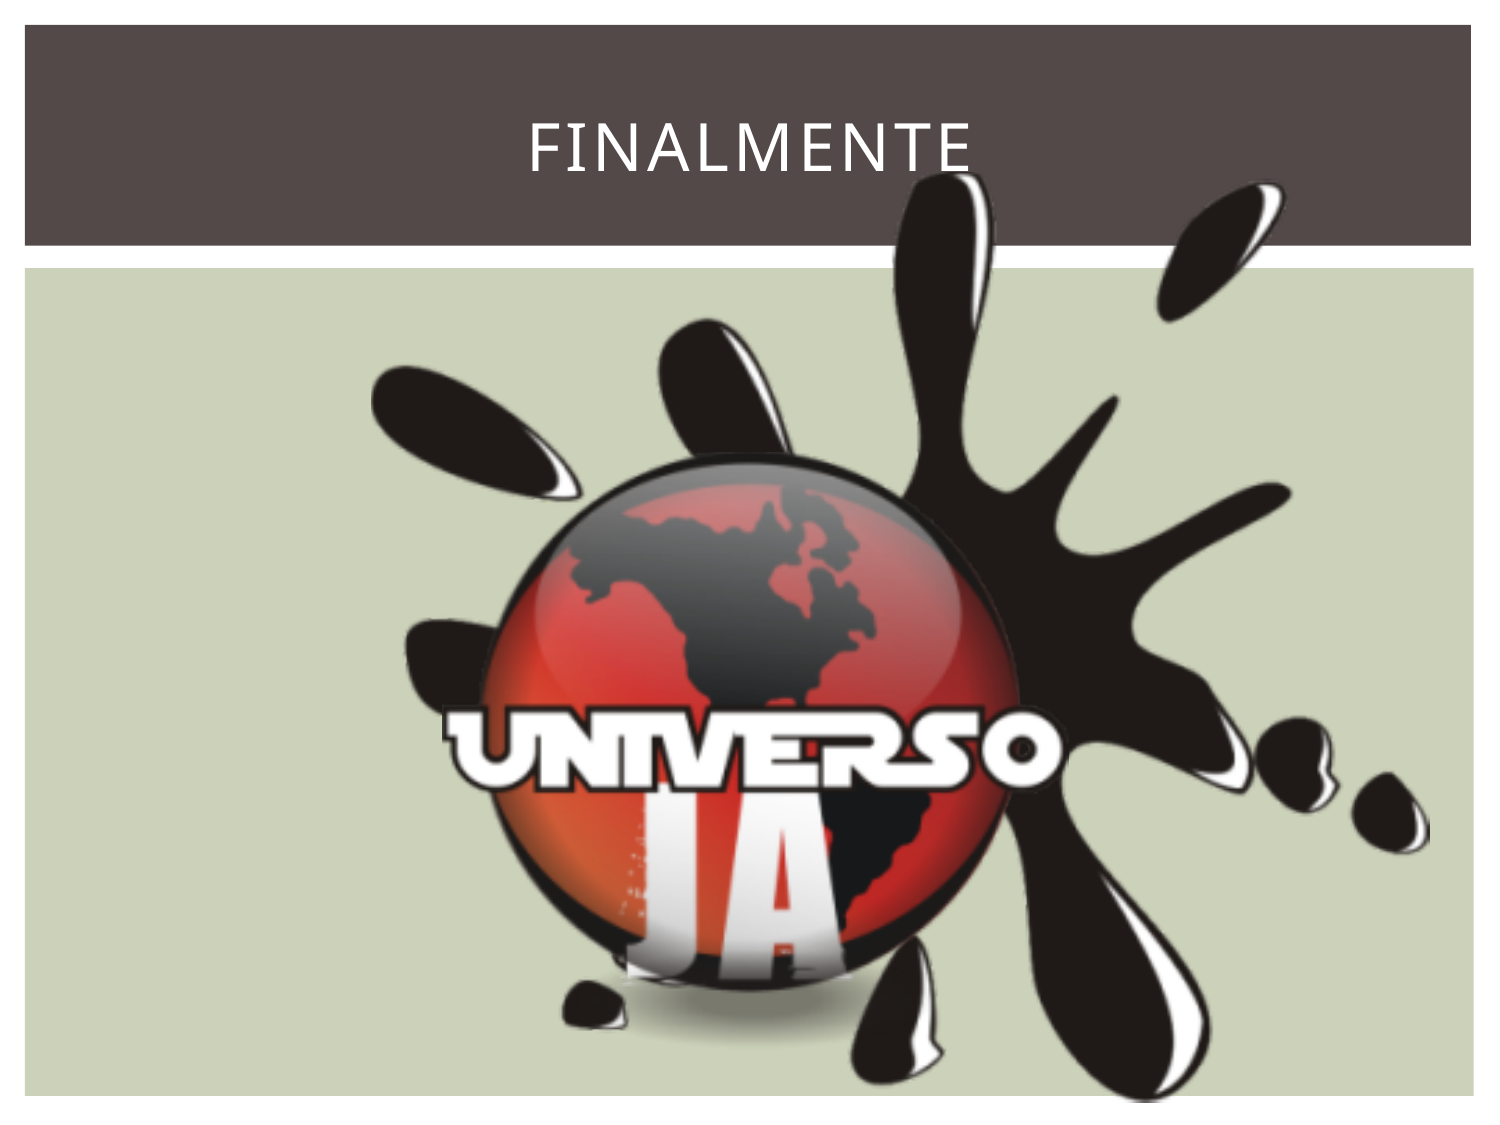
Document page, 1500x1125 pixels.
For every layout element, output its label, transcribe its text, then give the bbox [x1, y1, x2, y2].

picture [371, 172, 1430, 1103]
title FINALMENTE [62, 58, 1438, 232]
